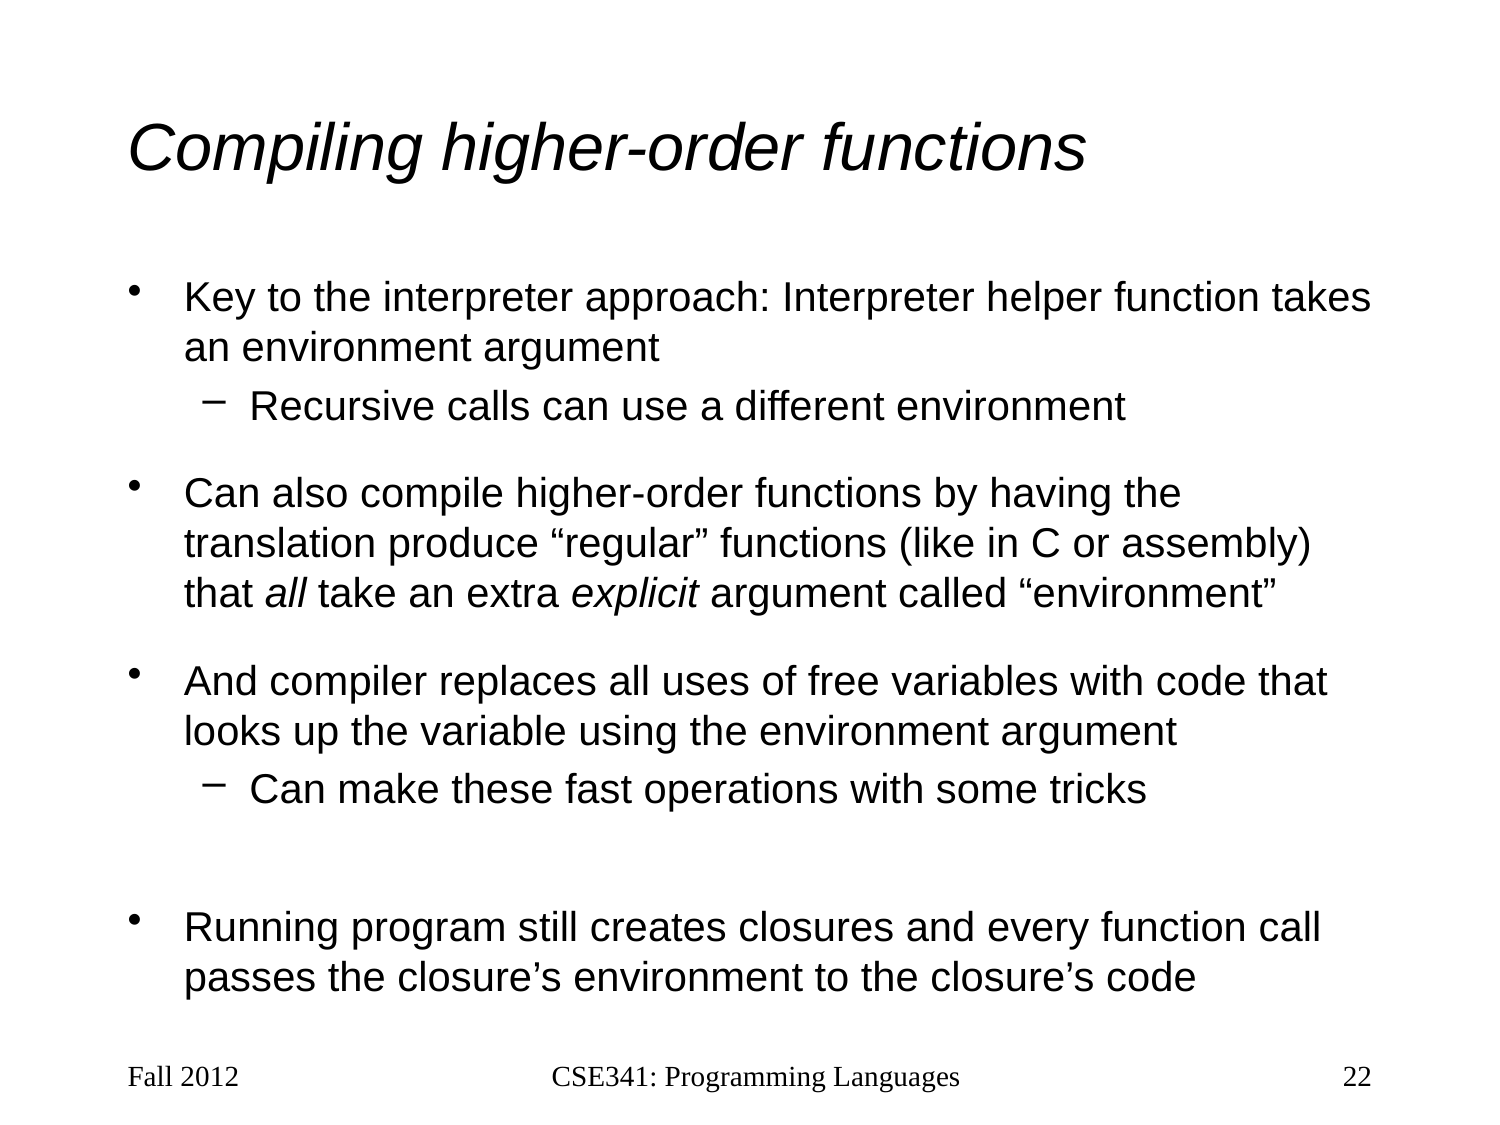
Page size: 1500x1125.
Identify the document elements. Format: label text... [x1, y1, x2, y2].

title Compiling higher-order functions [112, 49, 1388, 238]
footer CSE341: Programming Languages [474, 1049, 1038, 1125]
slide_number 22 [1074, 1049, 1388, 1125]
list Key to the interpreter approach: Interpreter helper function takes an environment argument Recursive calls can use a different environment Can also compile higher-order functions by having the translation produce “regular” functions (like in C or assembly) that all take an extra explicit argument called “environment” And compiler replaces all uses of free variables with code that looks up the variable using the environment argument Can make these fast operations with some tricks Running program still creates closures and every function call passes the closure’s environment to the closure’s code [112, 262, 1388, 1001]
slide_number Fall 2012 [112, 1049, 426, 1125]
